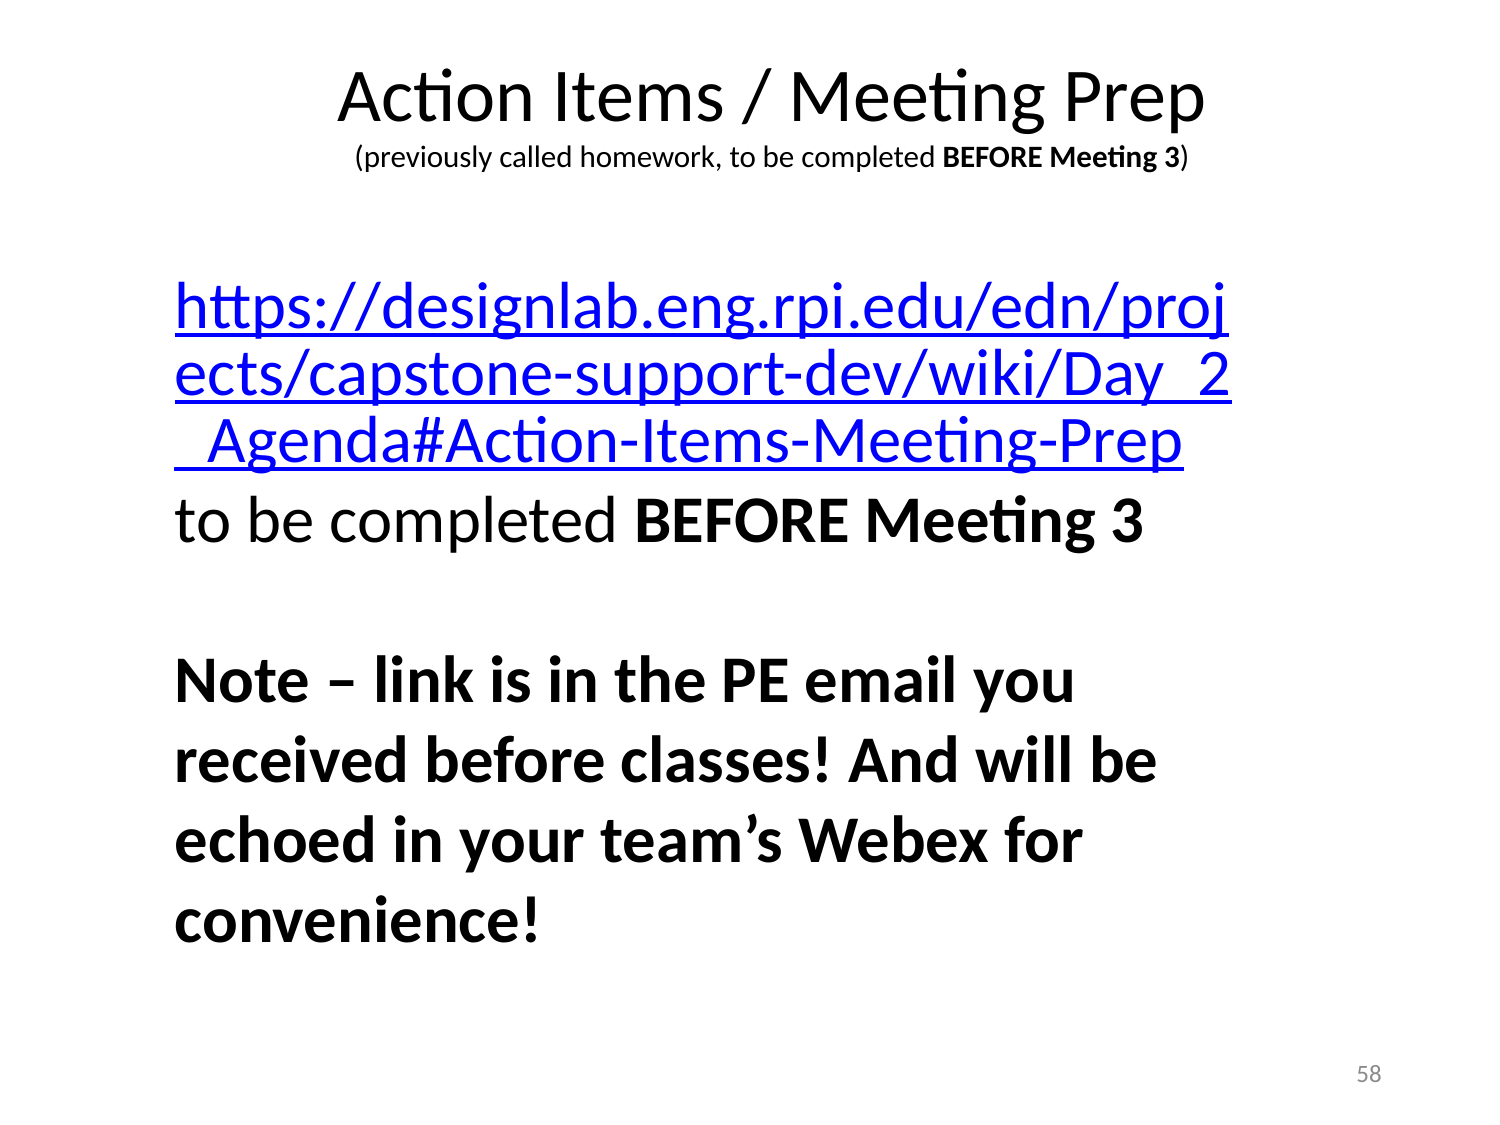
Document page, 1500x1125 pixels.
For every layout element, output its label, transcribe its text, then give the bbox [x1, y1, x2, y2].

text_box https://designlab.eng.rpi.edu/edn/projects/capstone-support-dev/wiki/Day_2_Agenda#Action-Items-Meeting-Prep to be completed BEFORE Meeting 3 Note – link is in the PE email you received before classes! And will be echoed in your team’s Webex for convenience! [160, 254, 1263, 830]
title Action Items / Meeting Prep (previously called homework, to be completed BEFORE Meeting 3) [125, 37, 1419, 183]
slide_number 58 [1059, 1042, 1397, 1103]
